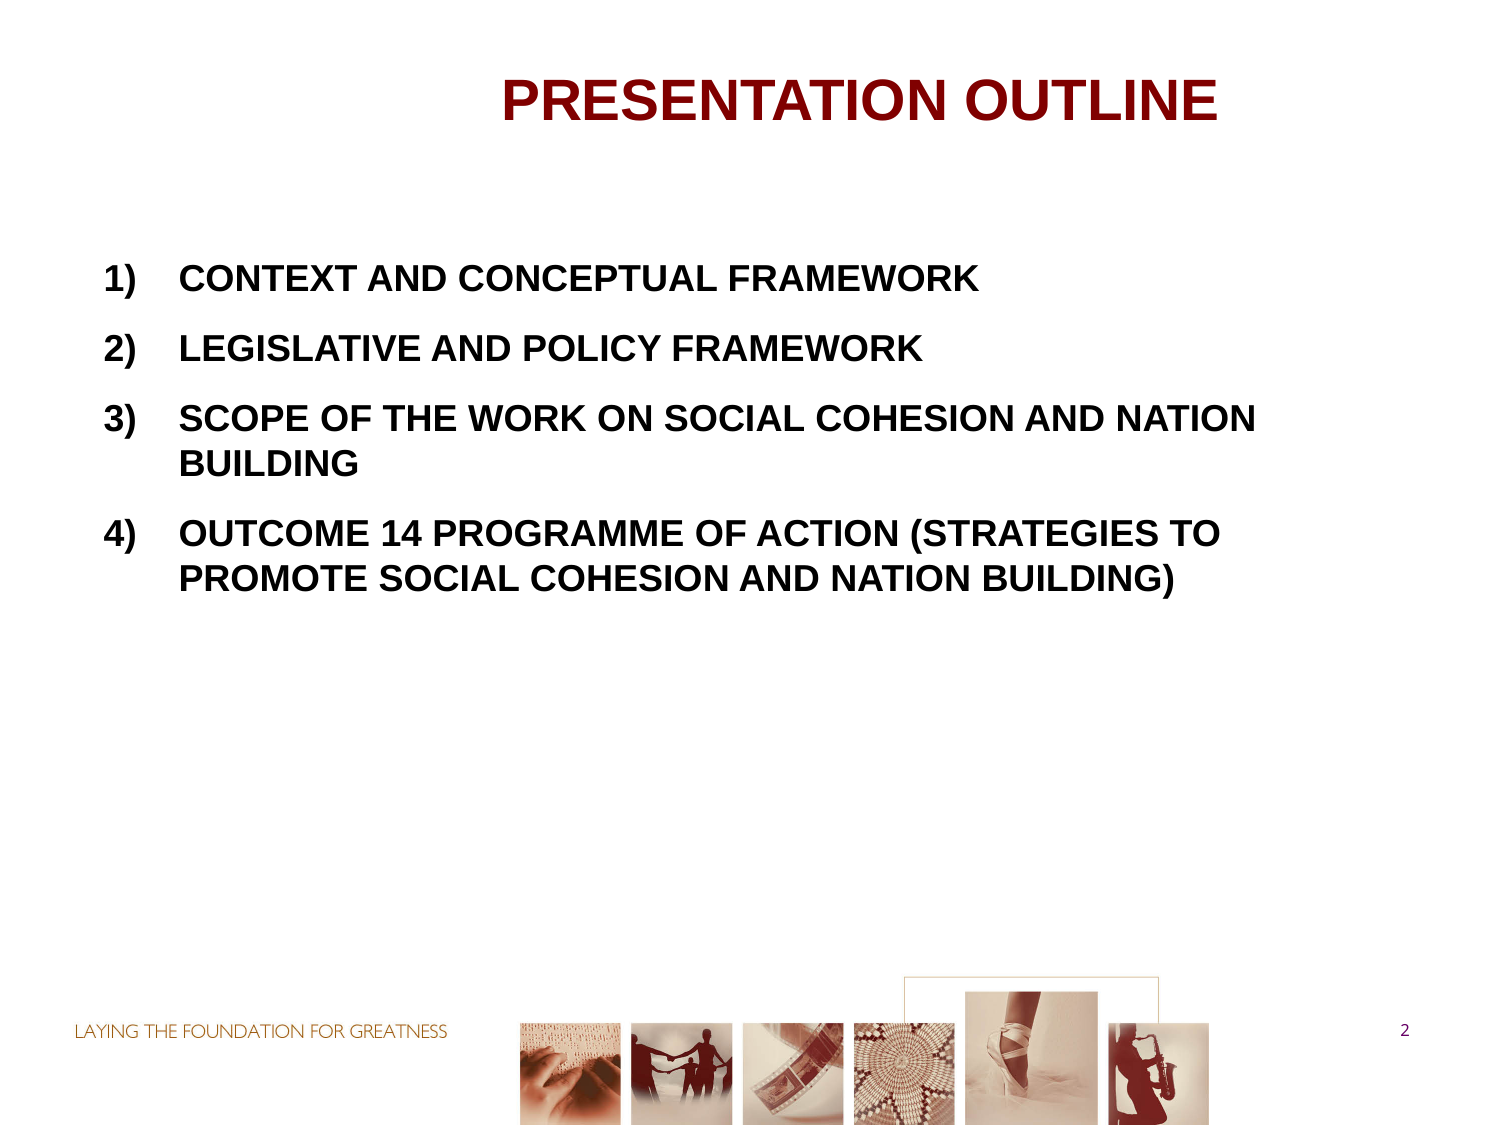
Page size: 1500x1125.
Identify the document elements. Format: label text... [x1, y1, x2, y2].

picture [12, 941, 1253, 1125]
text_box Presentation Outline [336, 54, 1253, 141]
slide_number 2 [1325, 1012, 1425, 1073]
list Context and conceptual framework Legislative and policy framework Scope of the work on social cohesion and nation building Outcome 14 Programme of Action (Strategies to promote social cohesion and nation building) [88, 125, 1365, 1035]
